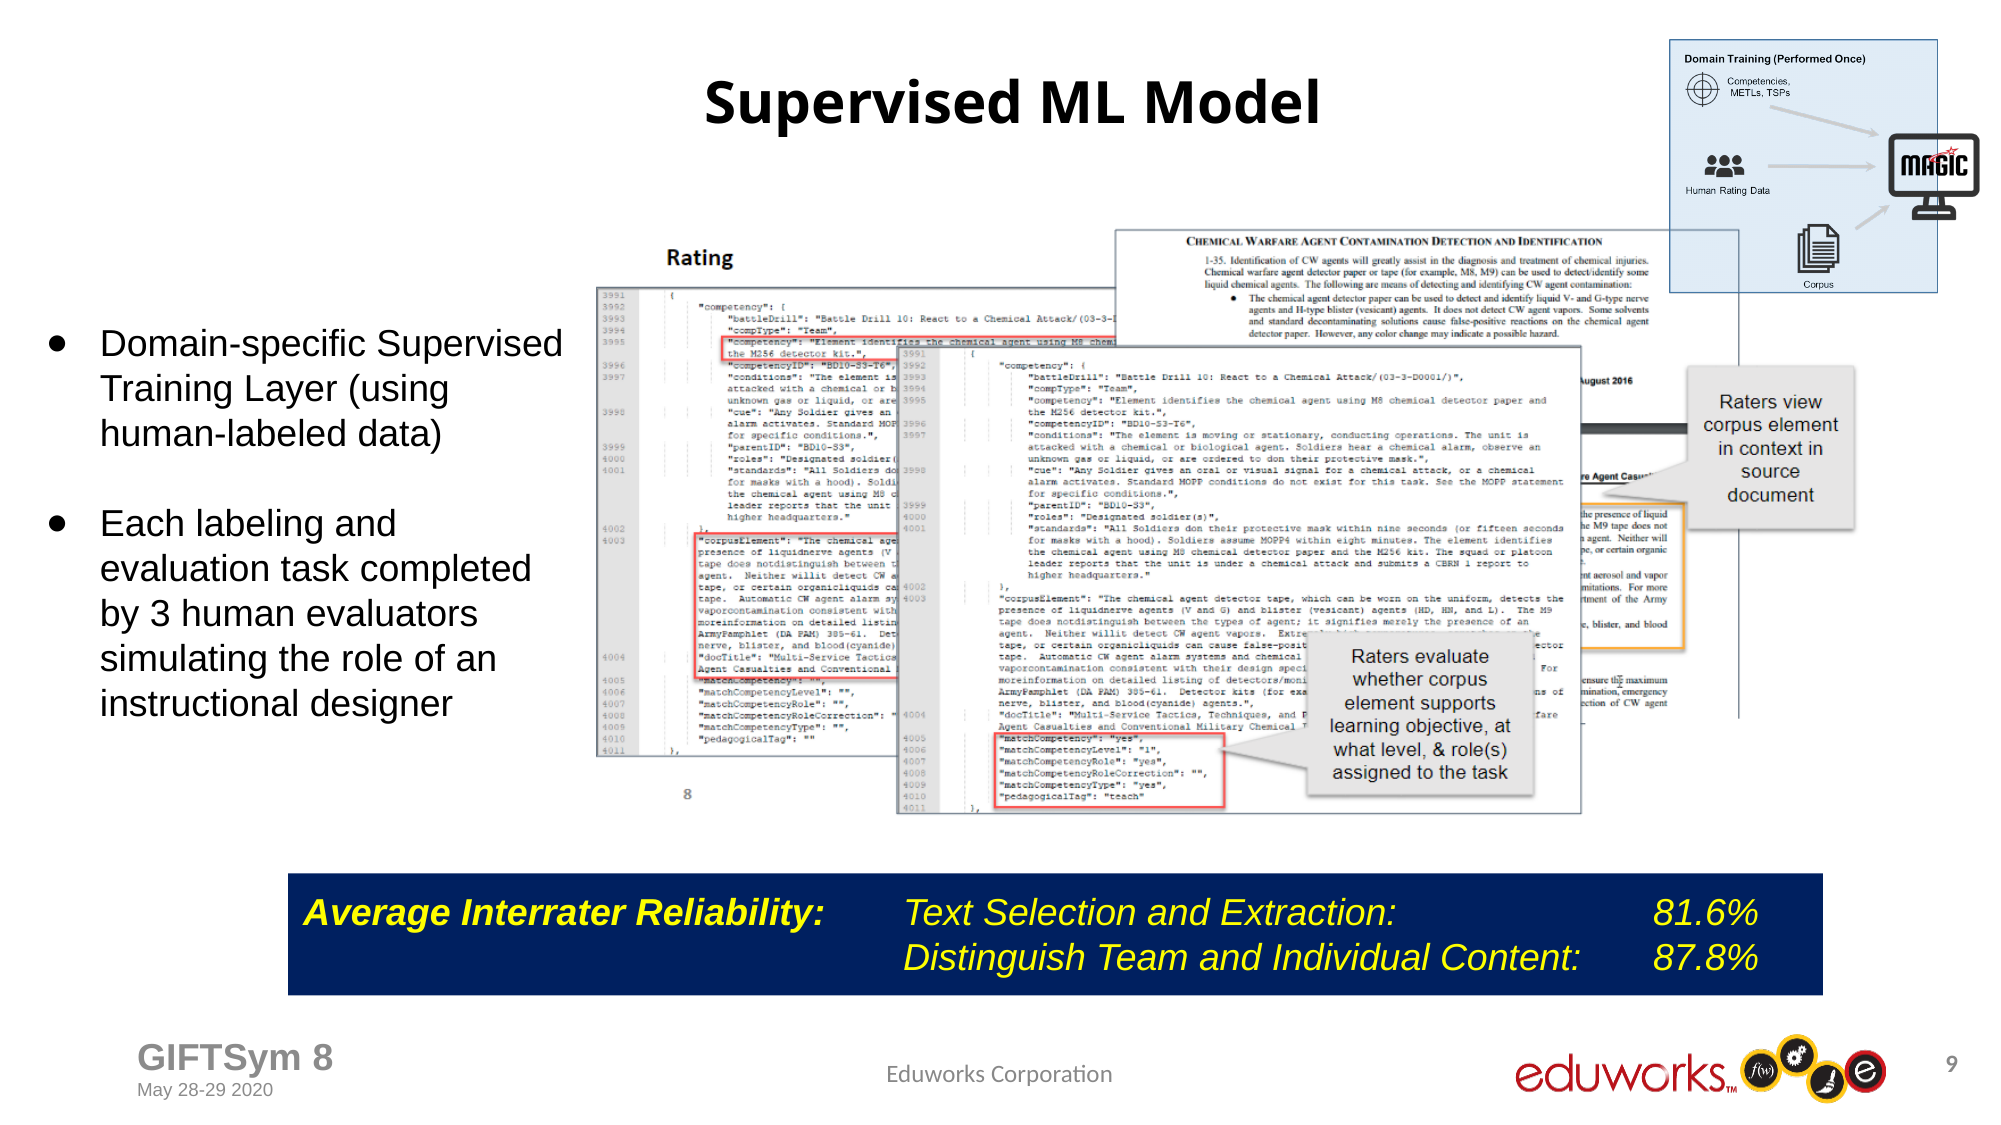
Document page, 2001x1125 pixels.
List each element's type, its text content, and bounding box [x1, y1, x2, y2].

title Supervised ML Model [27, 45, 1663, 171]
footer Eduworks Corporation [662, 1042, 1338, 1103]
picture [596, 39, 2000, 823]
slide_number 8 [1853, 1019, 1974, 1106]
picture [1511, 1031, 1853, 1106]
text_box Domain-specific Supervised Training Layer (using human-labeled data) Each labeling and evaluation task completed by 3 human evaluators simulating the role of an instructional designer [5, 298, 597, 1125]
text_box Average Interrater Reliability: Text Selection and Extraction: 81.6% Distinguish Team and Individual Content: 87.8% [288, 873, 1823, 996]
